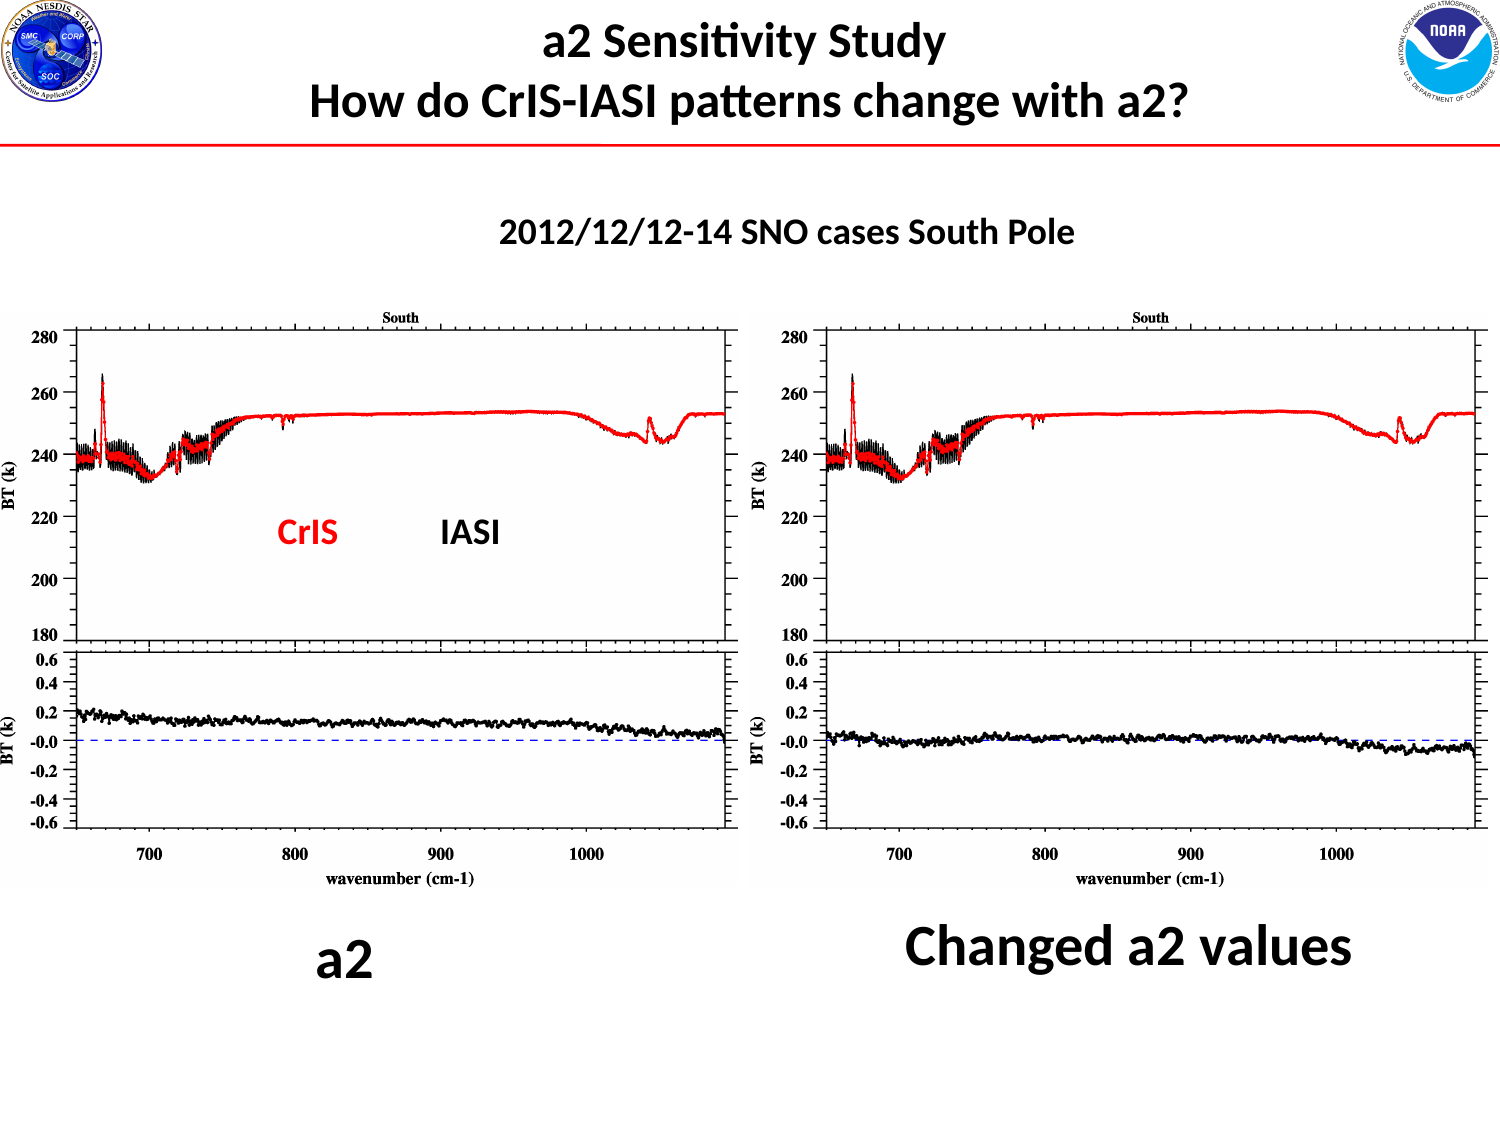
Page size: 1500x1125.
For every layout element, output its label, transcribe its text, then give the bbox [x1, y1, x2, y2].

text_box 2012/12/12-14 SNO cases South Pole [449, 199, 1125, 260]
title a2 Sensitivity Study How do CrIS-IASI patterns change with a2? [75, 0, 1425, 135]
picture [0, 0, 75, 103]
text_box a2 [300, 912, 389, 998]
text_box Changed a2 values [890, 900, 1368, 985]
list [749, 312, 1488, 887]
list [0, 312, 738, 887]
picture [1425, 0, 1500, 103]
